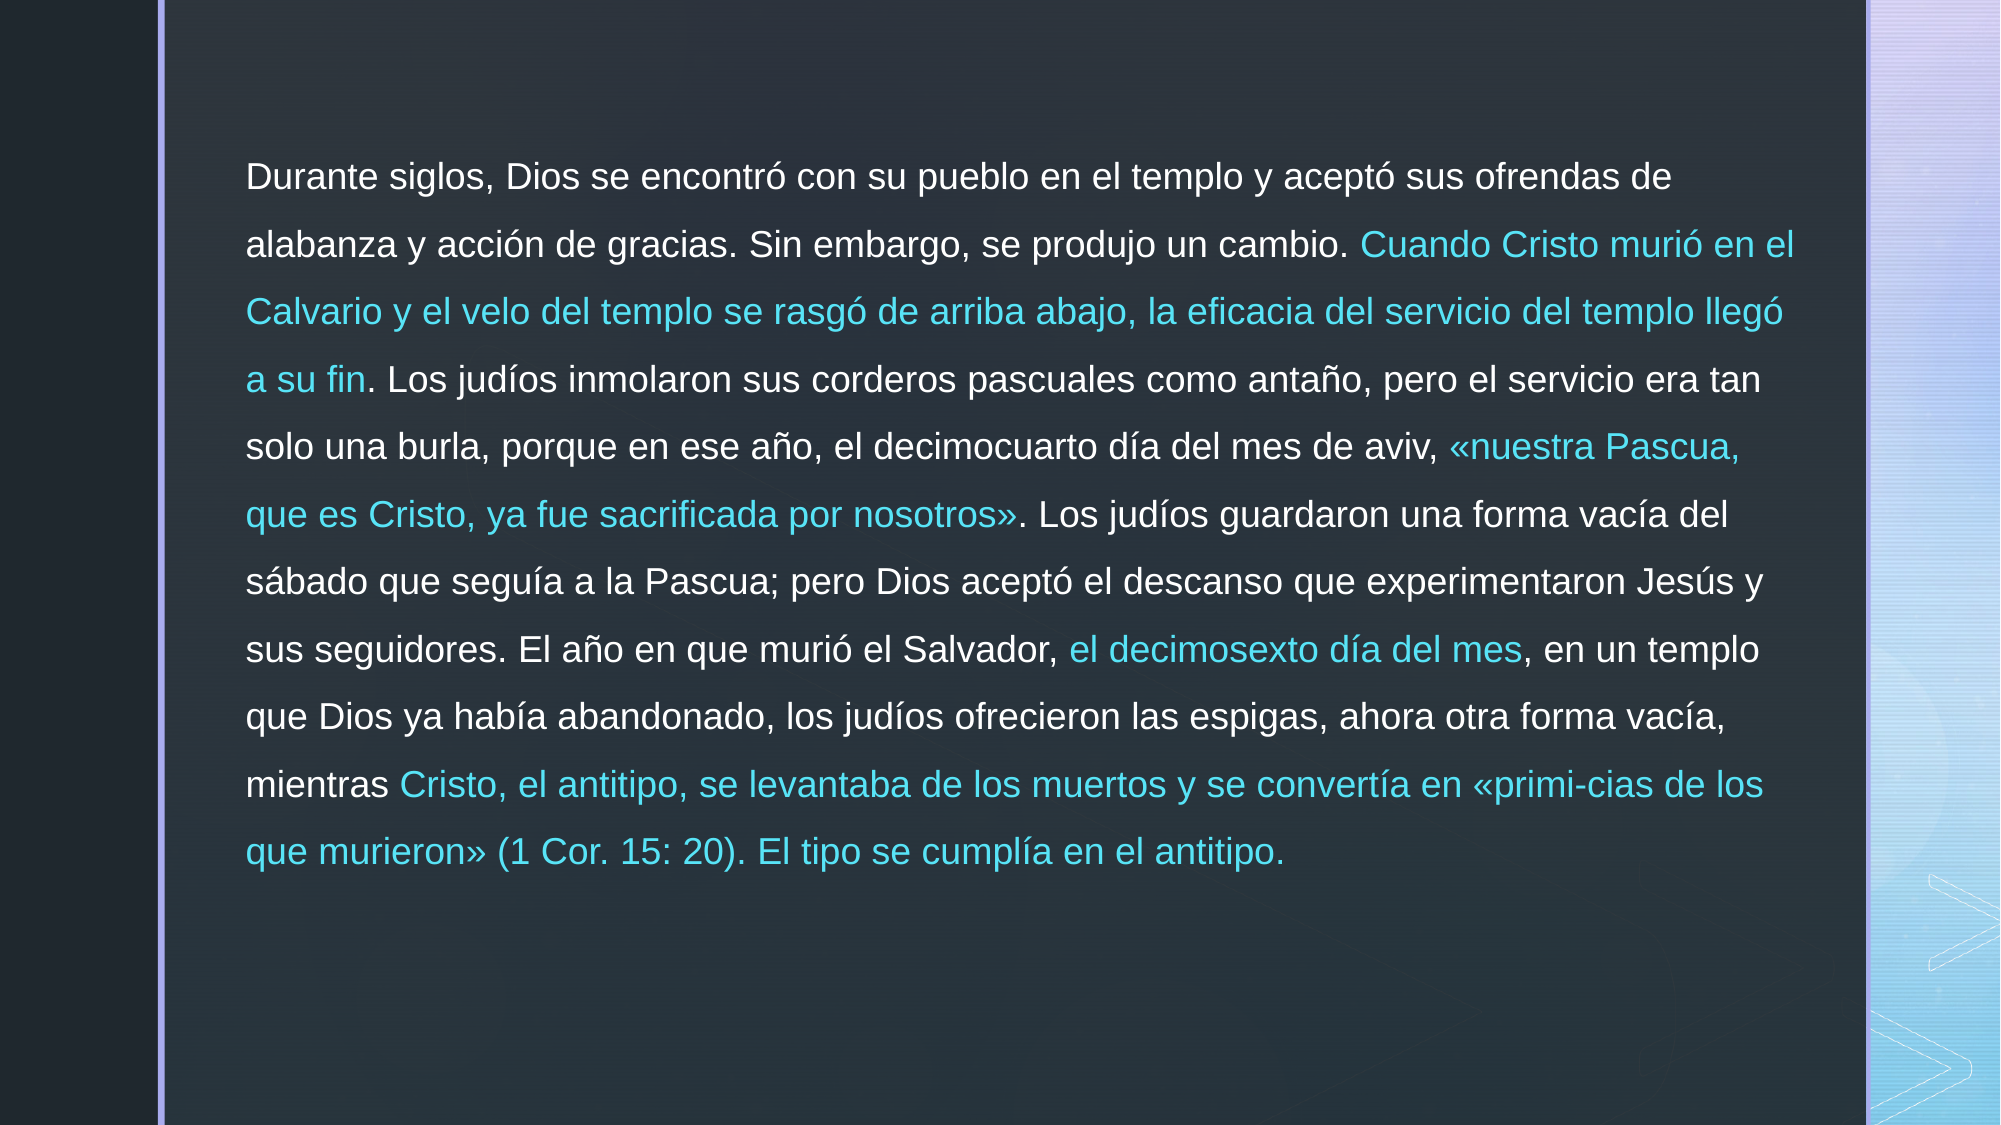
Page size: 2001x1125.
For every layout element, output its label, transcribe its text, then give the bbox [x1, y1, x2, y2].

text_box Durante siglos, Dios se encontró con su pueblo en el templo y aceptó sus ofrendas de alabanza y acción de gracias. Sin embargo, se produjo un cambio. Cuando Cristo murió en el Calvario y el velo del templo se rasgó de arriba abajo, la eficacia del servicio del templo llegó a su fin. Los judíos inmolaron sus corderos pascuales como antaño, pero el servicio era tan solo una burla, porque en ese año, el decimocuarto día del mes de aviv, «nuestra Pascua, que es Cristo, ya fue sacrificada por nosotros». Los judíos guardaron una forma vacía del sábado que seguía a la Pascua; pero Dios aceptó el descanso que experimentaron Jesús y sus seguidores. El año en que murió el Salvador, el decimosexto día del mes, en un templo que Dios ya había abandonado, los judíos ofrecieron las espigas, ahora otra forma vacía, mientras Cristo, el antitipo, se levantaba de los muertos y se convertía en «primi-cias de los que murieron» (1 Cor. 15: 20). El tipo se cumplía en el antitipo. [230, 122, 1822, 880]
picture [1871, 0, 2001, 1125]
